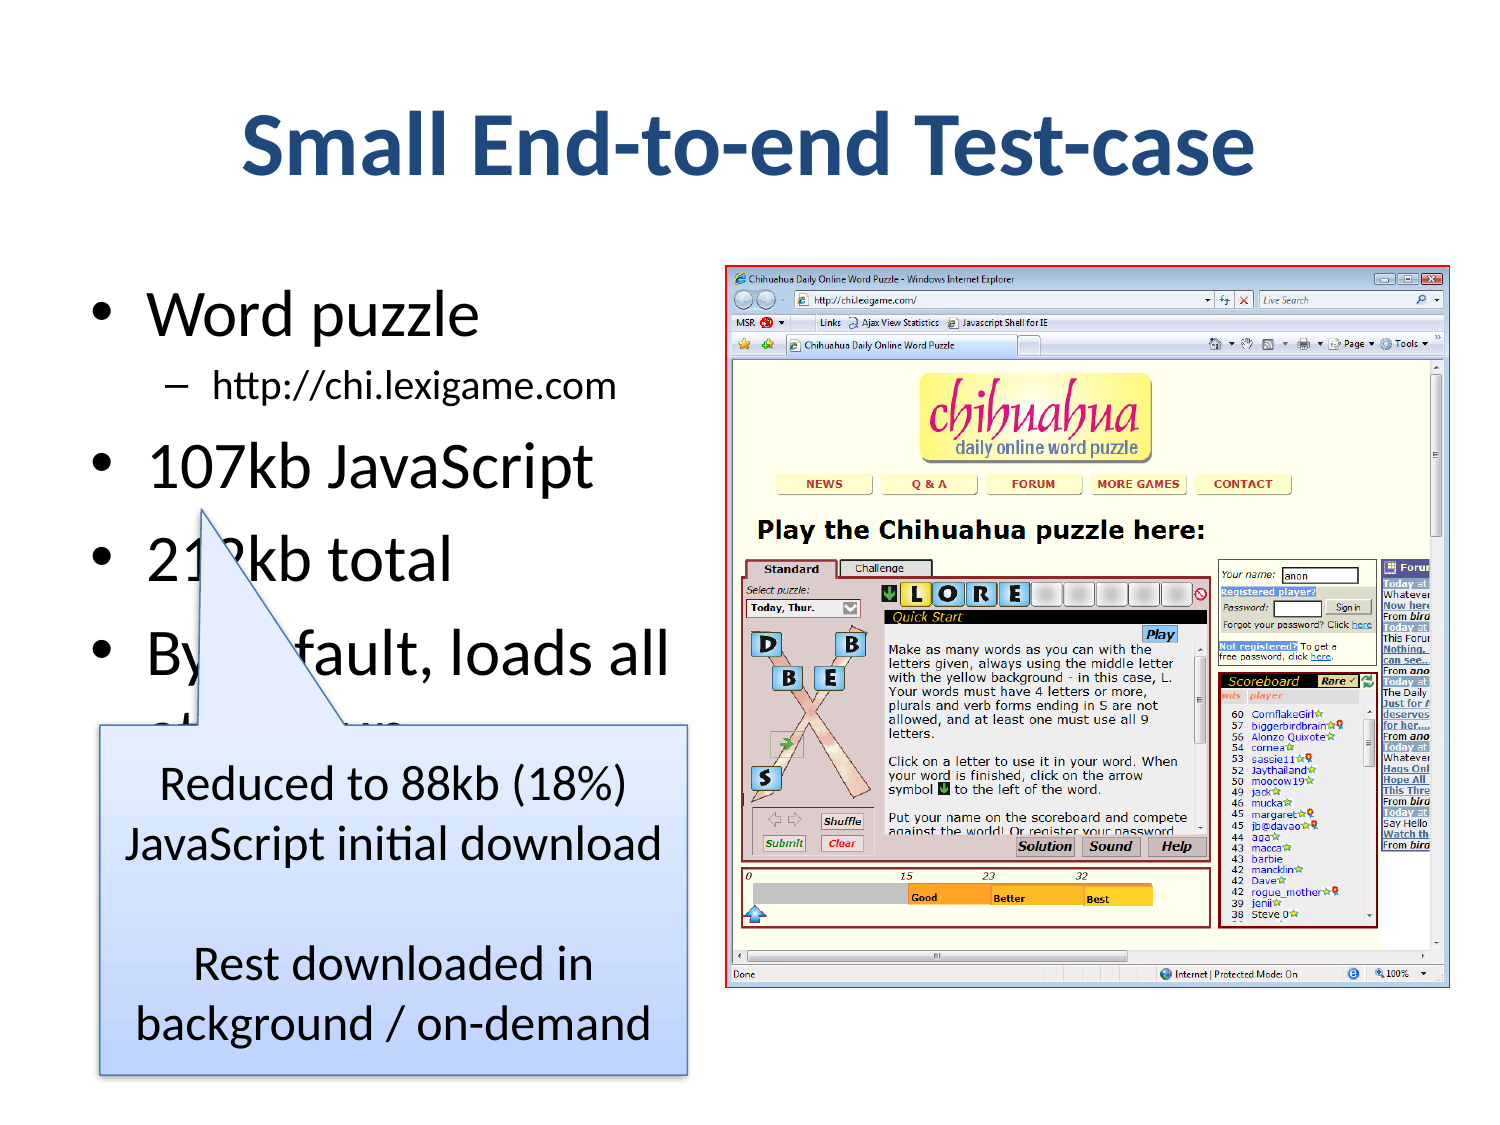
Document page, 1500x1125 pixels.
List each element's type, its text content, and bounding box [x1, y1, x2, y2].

title Small End-to-end Test-case [75, 45, 1425, 233]
text_box Reduced to 88kb (18%) JavaScript initial download Rest downloaded in background / on-demand [99, 508, 689, 1076]
picture [724, 265, 1451, 988]
list Word puzzle http://chi.lexigame.com 107kb JavaScript 212kb total By default, loads all at startup [75, 262, 713, 1005]
